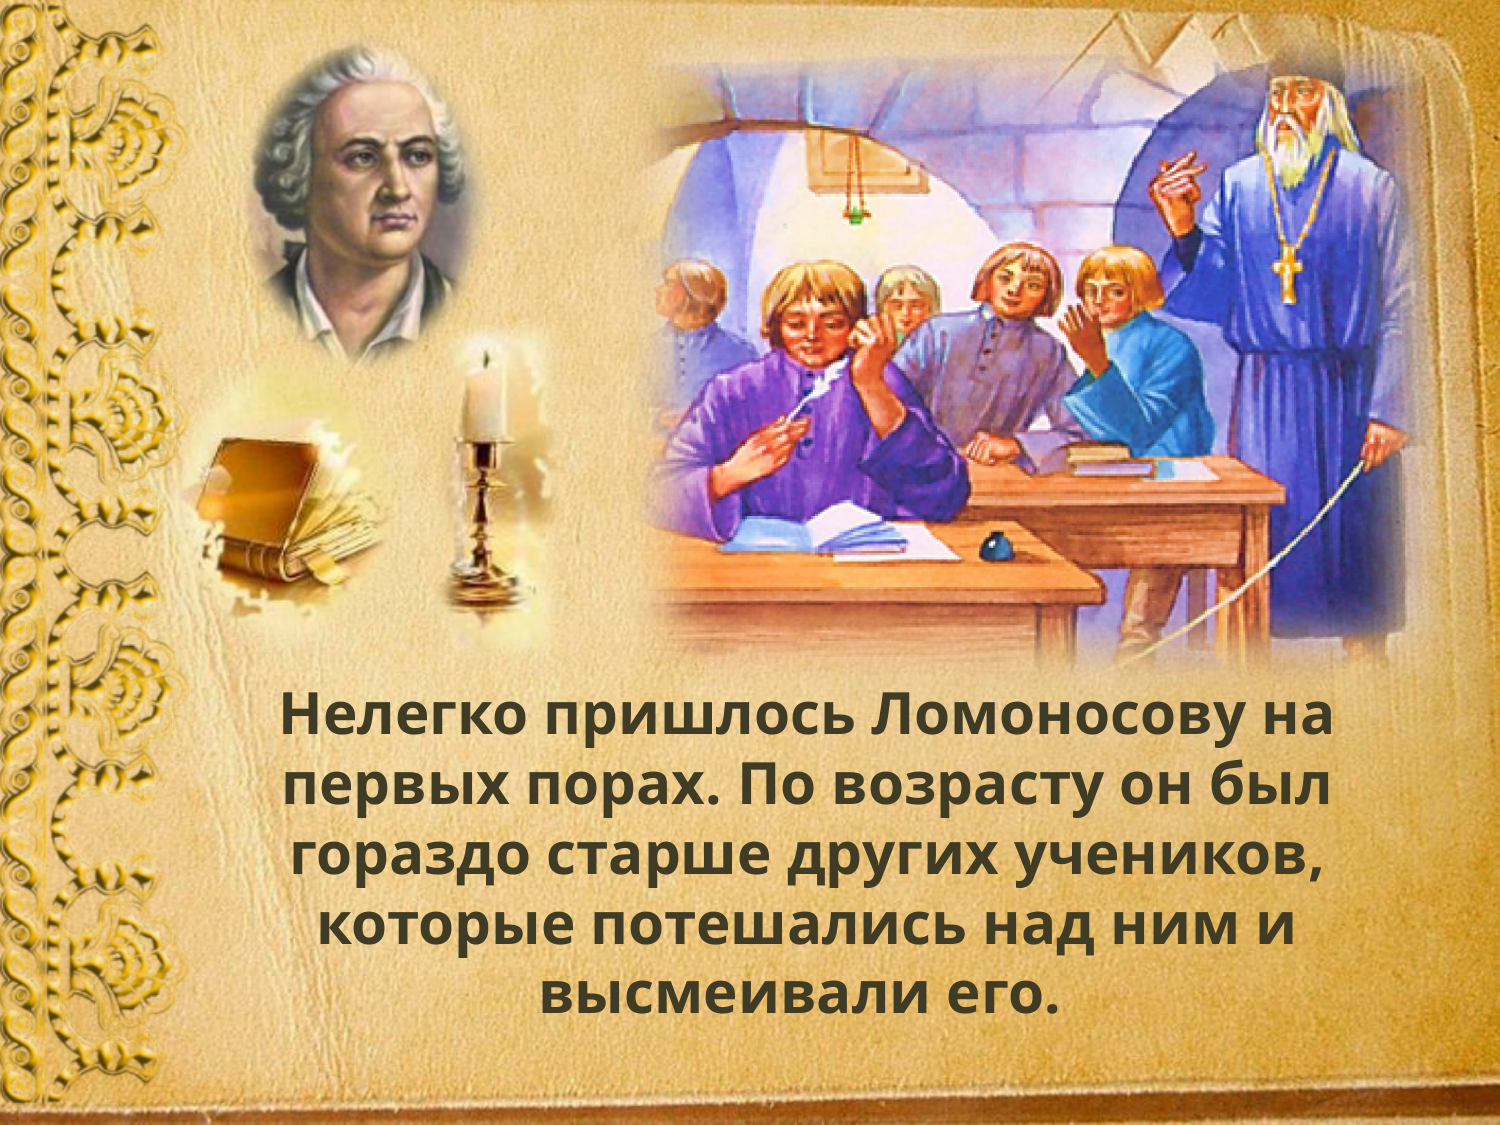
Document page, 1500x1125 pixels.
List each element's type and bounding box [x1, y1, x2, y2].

picture [0, 0, 1500, 1125]
list [619, 18, 1453, 693]
